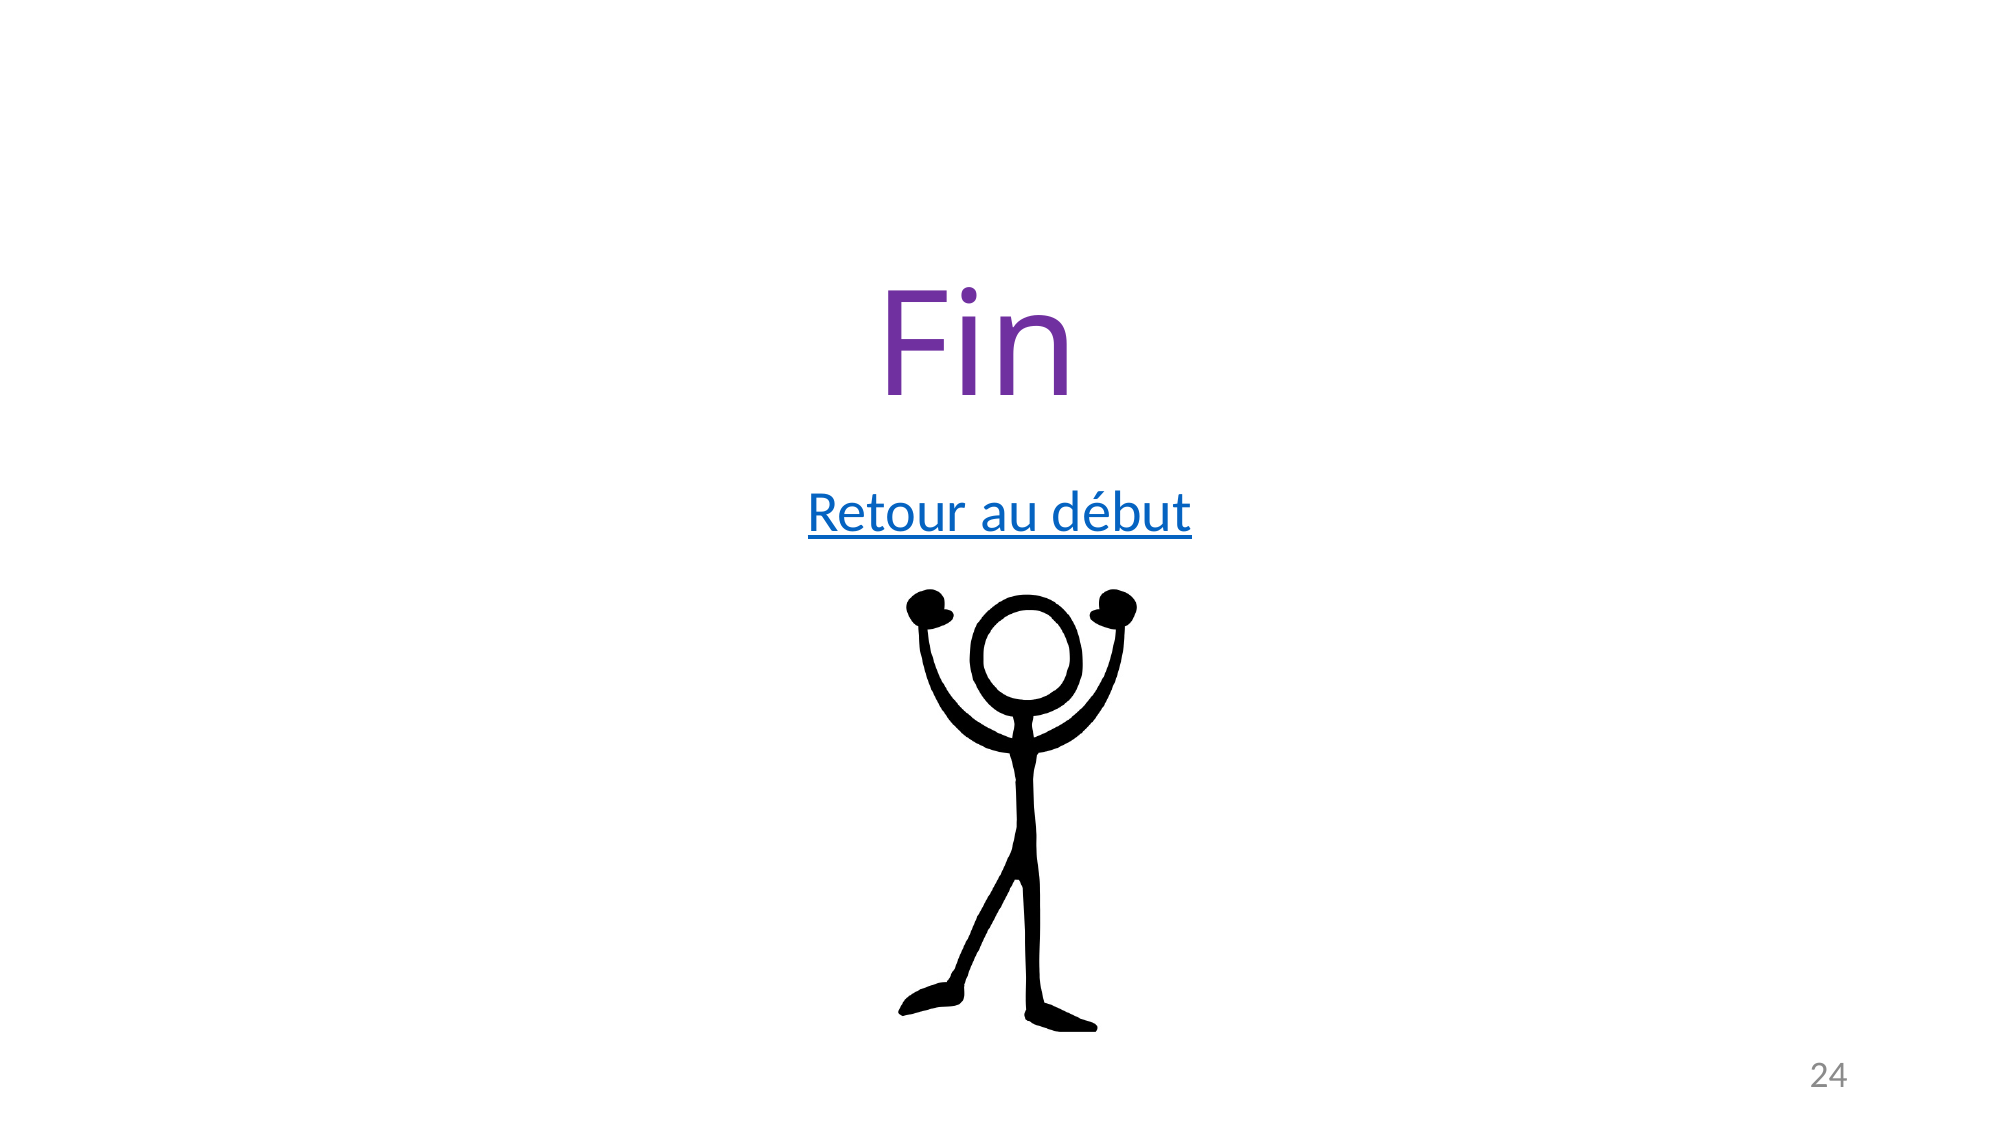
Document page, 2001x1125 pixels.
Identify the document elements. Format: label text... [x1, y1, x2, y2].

title Fin [114, 260, 1840, 478]
list Retour au début [137, 299, 1863, 1014]
slide_number 24 [1412, 1042, 1863, 1103]
picture [898, 589, 1137, 1032]
